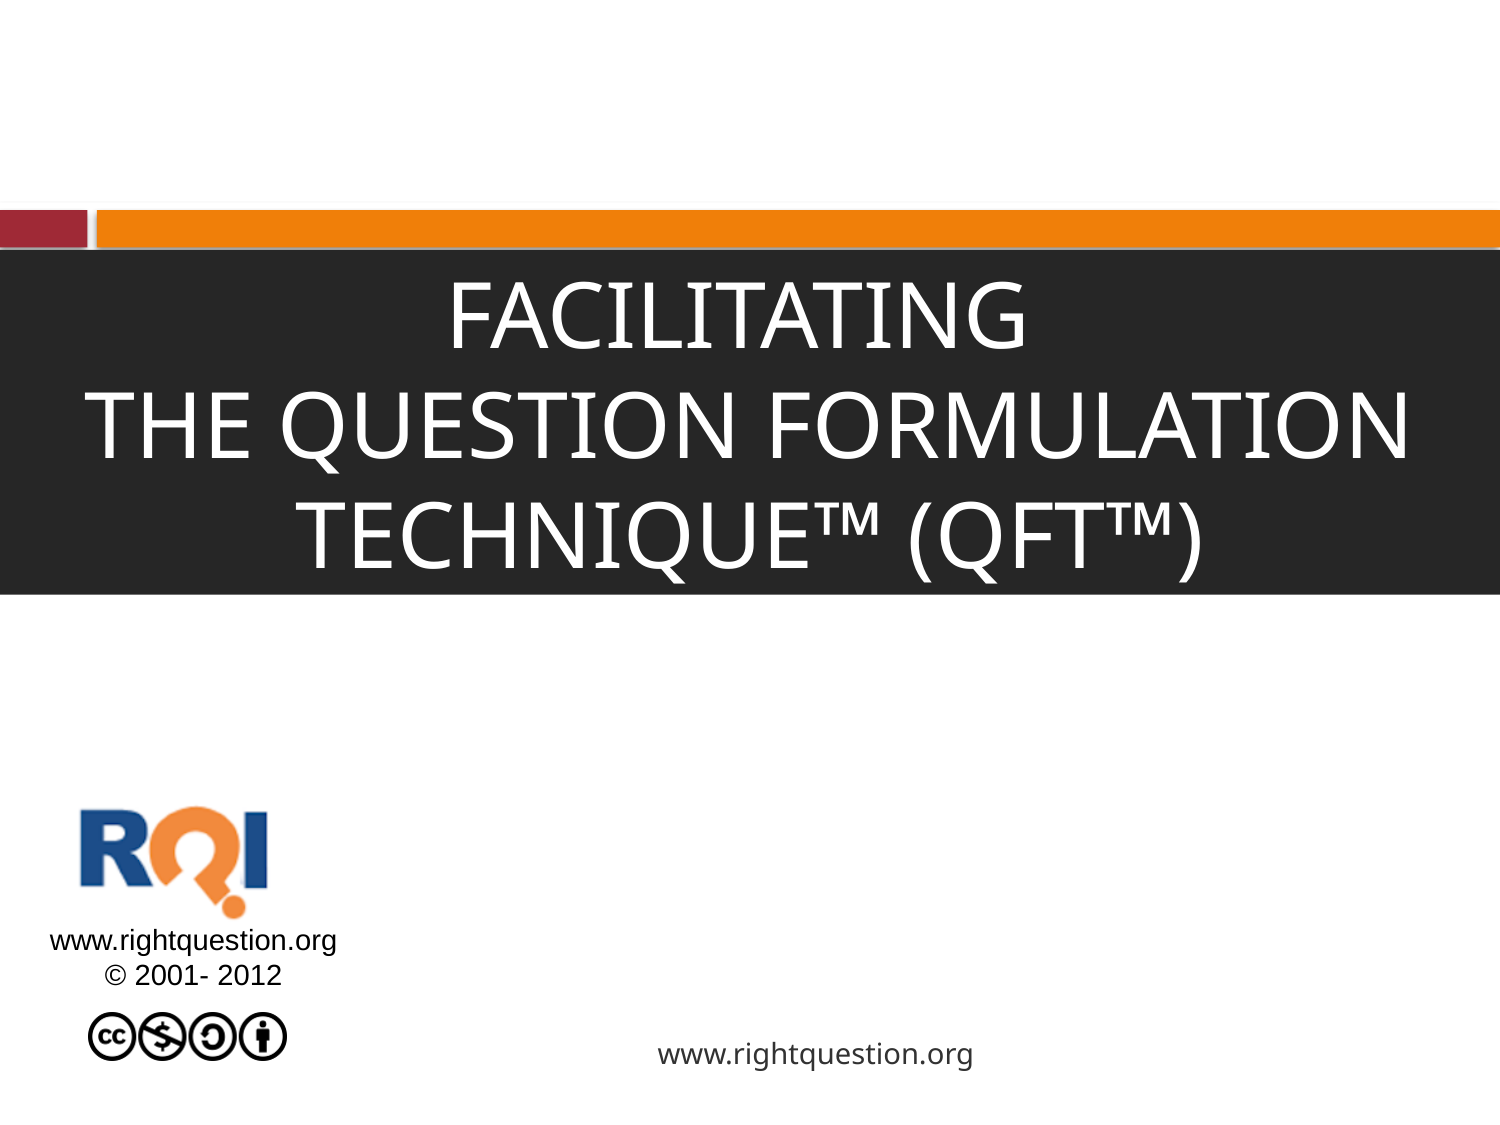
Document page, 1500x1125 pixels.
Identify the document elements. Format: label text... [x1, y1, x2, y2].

text_box FACILITATING THE QUESTION FORMULATION TECHNIQUE™ (QFT™) [0, 249, 1500, 595]
text_box www.rightquestion.org © 2001- 2012 [24, 906, 363, 1000]
picture [87, 1011, 288, 1062]
footer www.rightquestion.org [99, 1024, 990, 1085]
picture [49, 762, 313, 944]
